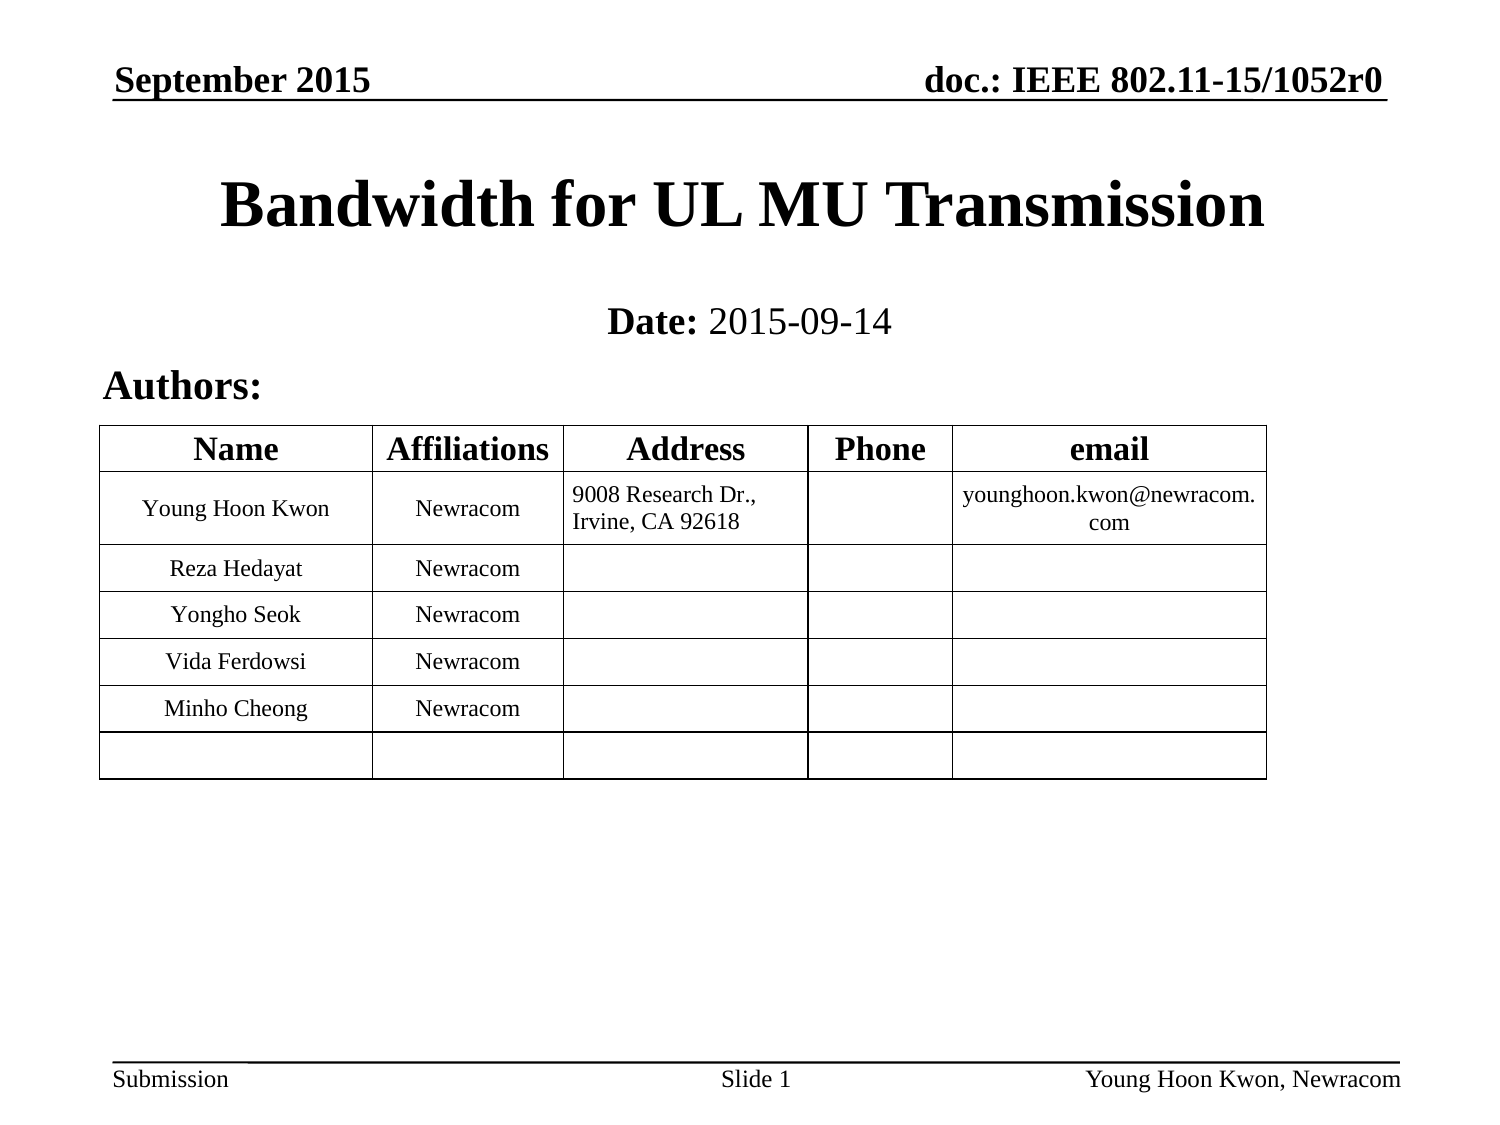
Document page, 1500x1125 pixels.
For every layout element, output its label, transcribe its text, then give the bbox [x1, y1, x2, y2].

text_box Date: 2015-09-14 [112, 287, 1388, 350]
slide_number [114, 0, 374, 101]
slide_number Slide 1 [712, 1061, 800, 1093]
text_box Authors: [87, 349, 325, 413]
footer Young Hoon Kwon, Newracom [1081, 1061, 1402, 1093]
text_box Bandwidth for UL MU Transmission [62, 112, 1425, 288]
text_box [86, 424, 1369, 1013]
